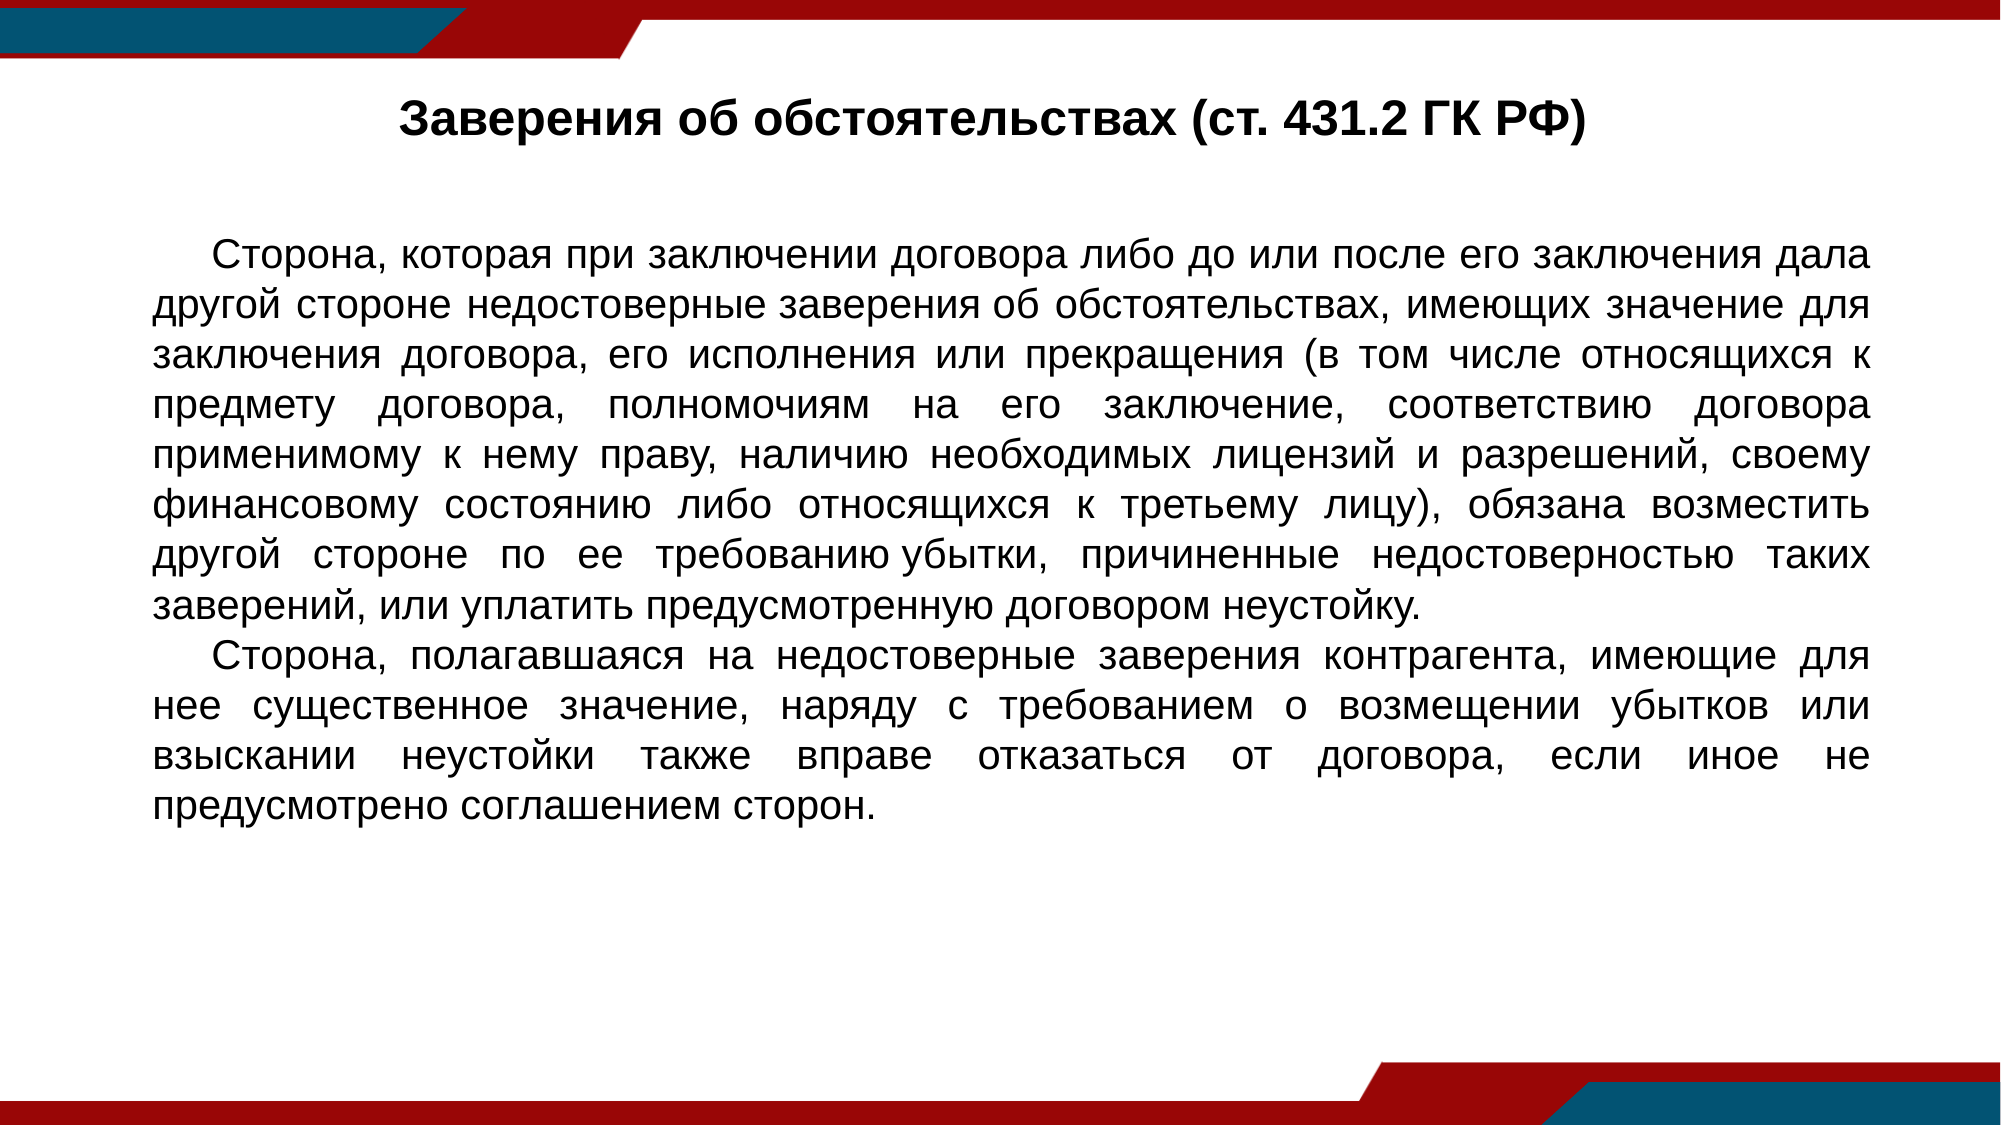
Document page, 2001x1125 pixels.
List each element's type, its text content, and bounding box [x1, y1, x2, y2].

picture [0, 0, 2001, 1125]
text_box Заверения об обстоятельствах (ст. 431.2 ГК РФ) [383, 78, 1603, 153]
text_box Сторона, которая при заключении договора либо до или после его заключения дала другой стороне недостоверные заверения об обстоятельствах, имеющих значение для заключения договора, его исполнения или прекращения (в том числе относящихся к предмету договора, полномочиям на его заключение, соответствию договора применимому к нему праву, наличию необходимых лицензий и разрешений, своему финансовому состоянию либо относящихся к третьему лицу), обязана возместить другой стороне по ее требованию убытки, причиненные недостоверностью таких заверений, или уплатить предусмотренную договором неустойку. Сторона, полагавшаяся на недостоверные заверения контрагента, имеющие для нее существенное значение, наряду с требованием о возмещении убытков или взыскании неустойки также вправе отказаться от договора, если иное не предусмотрено соглашением сторон. [137, 219, 1886, 835]
